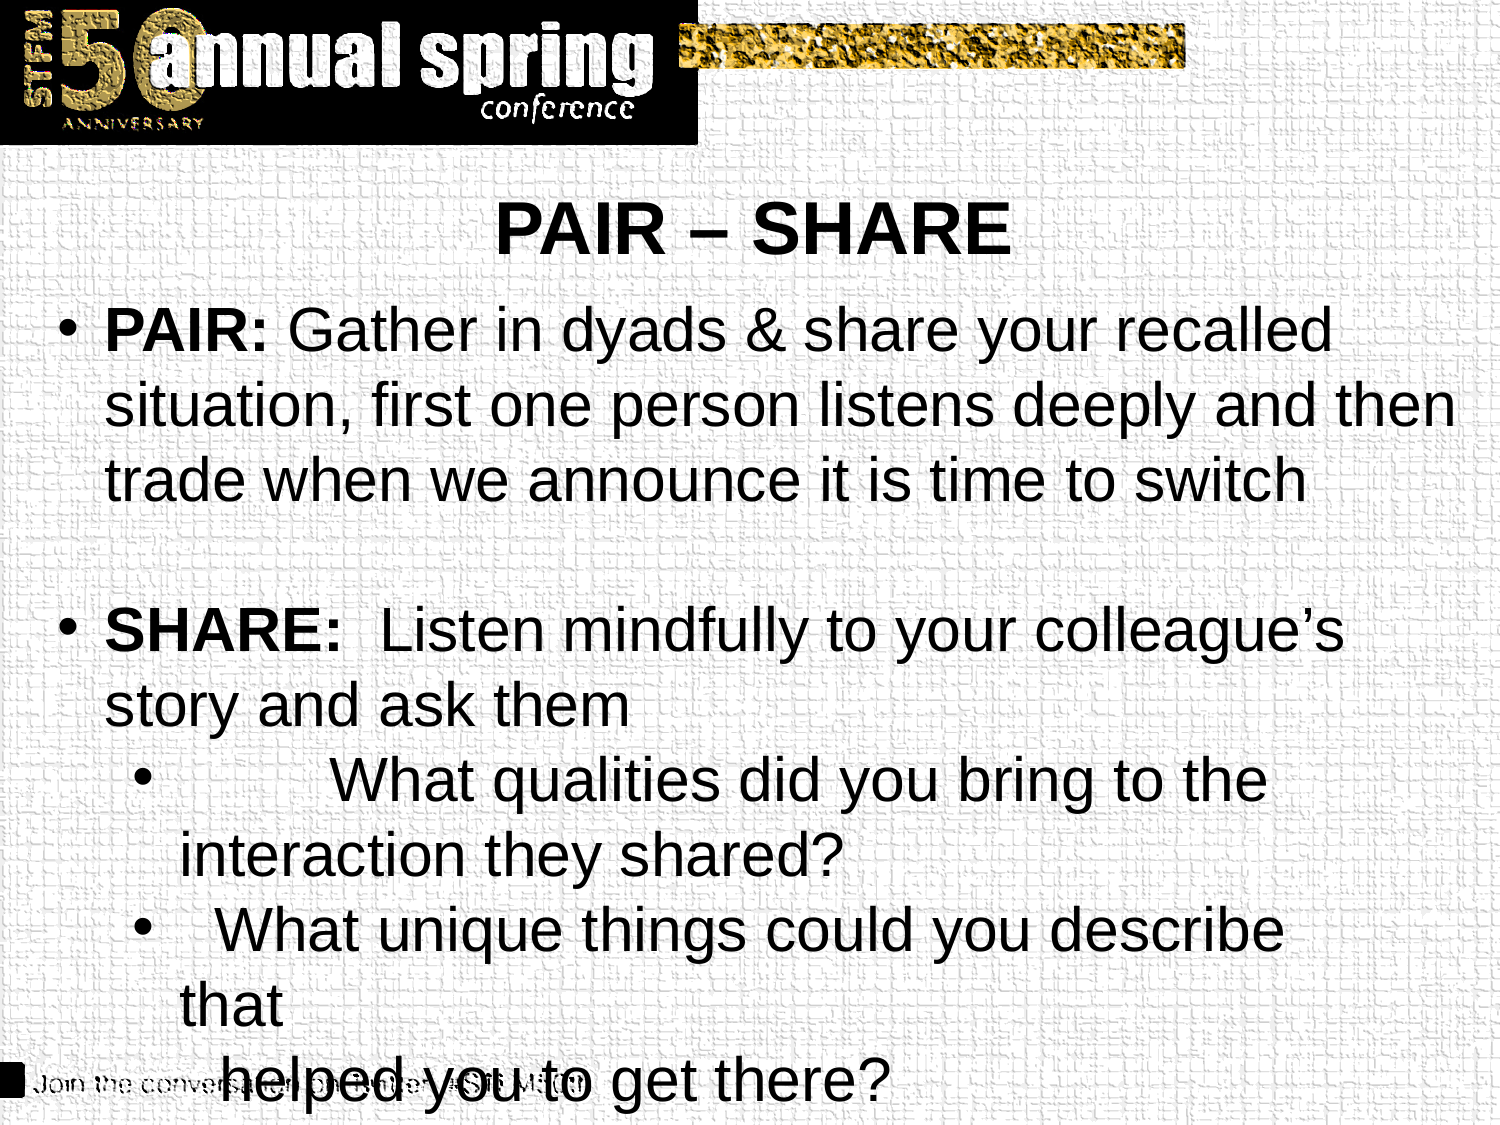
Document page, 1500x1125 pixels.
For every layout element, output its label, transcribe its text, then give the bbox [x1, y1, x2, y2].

text_box PAIR: Gather in dyads & share your recalled situation, first one person listens deeply and then trade when we announce it is time to switch SHARE: Listen mindfully to your colleague’s story and ask them What qualities did you bring to the interaction they shared? What unique things could you describe that helped you to get there? [43, 281, 1479, 1125]
picture [0, 0, 1500, 1125]
title PAIR – SHARE [43, 168, 1466, 281]
